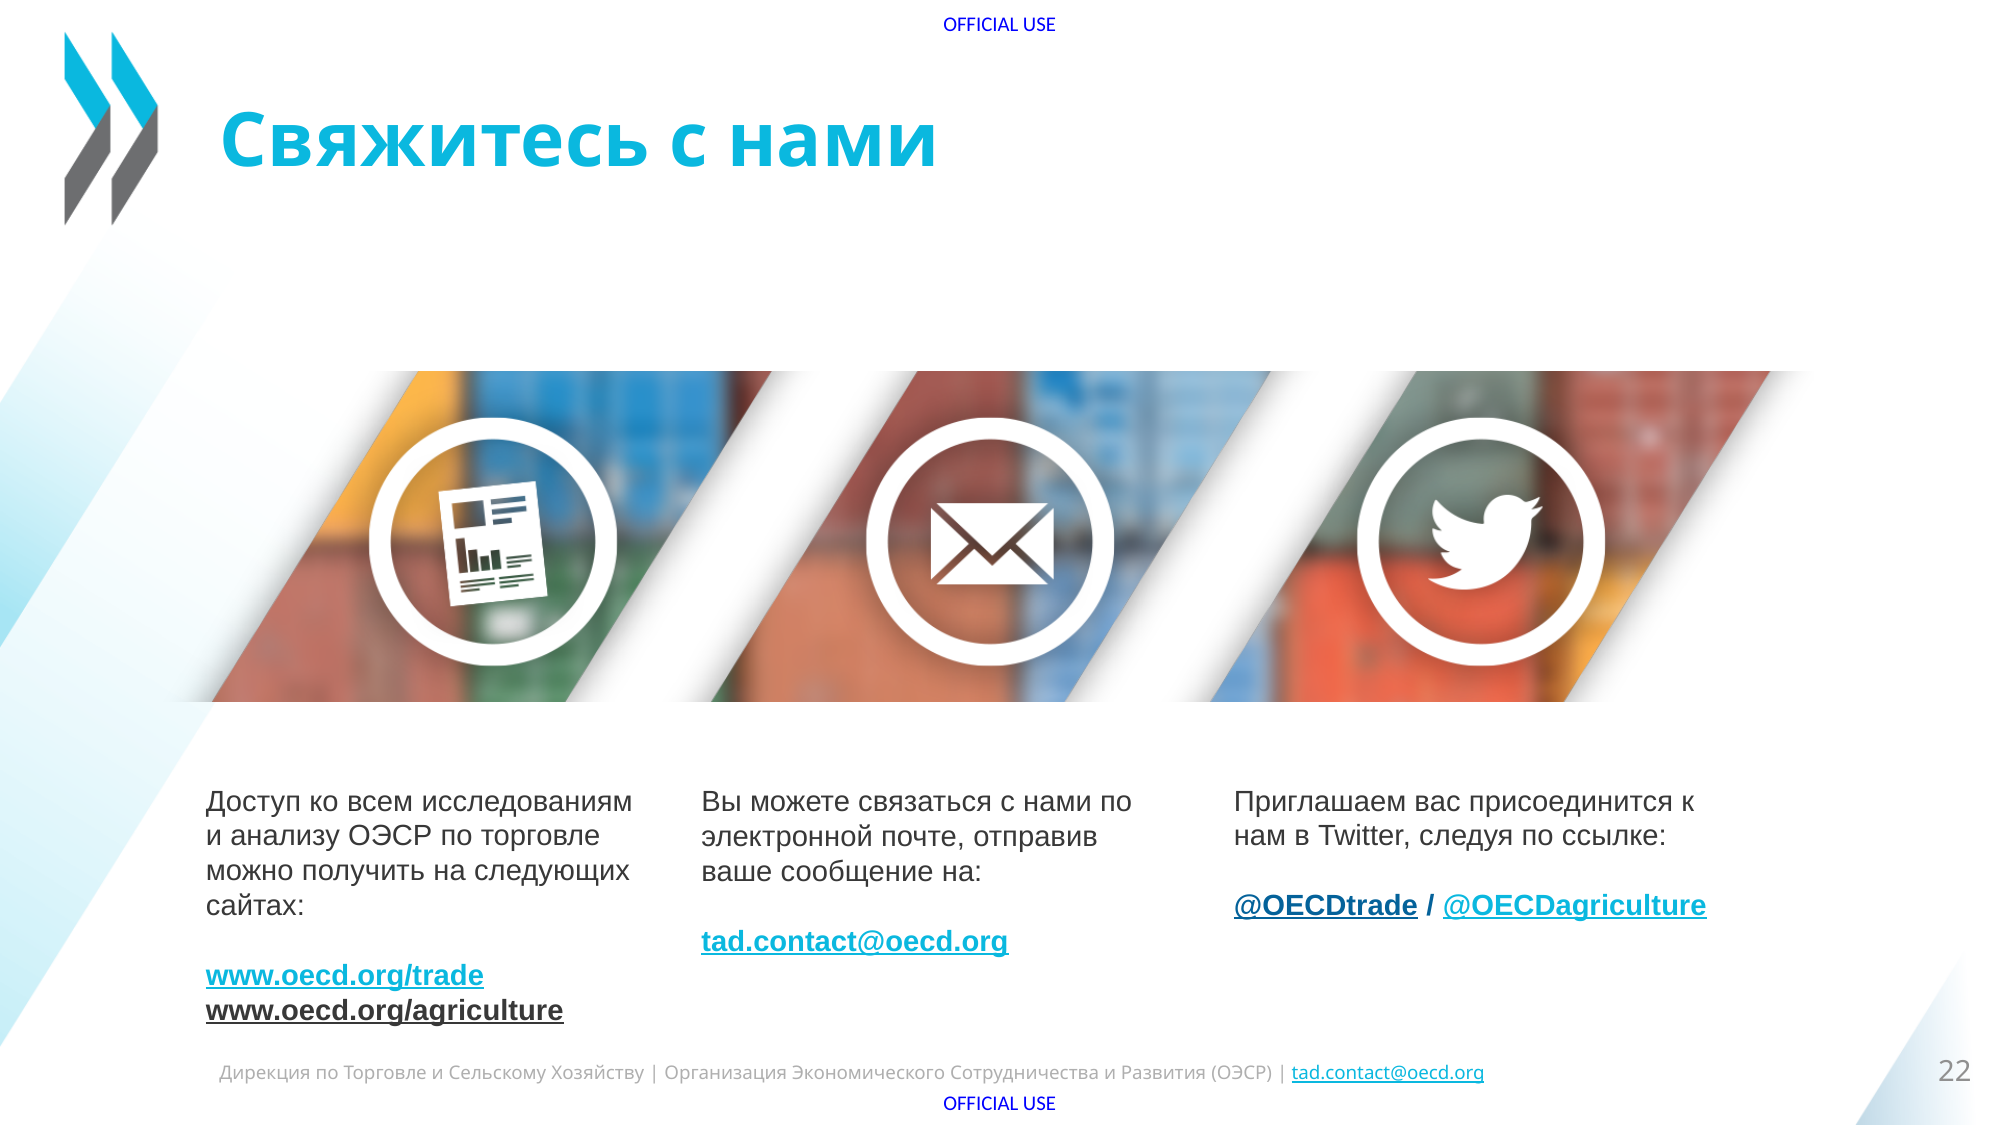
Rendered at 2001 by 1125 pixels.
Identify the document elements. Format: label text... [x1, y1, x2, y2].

slide_number 22 [1678, 1042, 1987, 1103]
text_box Вы можете связаться с нами по электронной почте, отправив ваше сообщение на: tad.contact@oecd.org [686, 775, 1190, 965]
list Дирекция по Торговле и Сельскому Хозяйству | Организация Экономического Сотрудничества и Развития (ОЭСР) | tad.contact@oecd.org [204, 1042, 1678, 1103]
title Свяжитесь с нами [204, 34, 1863, 252]
text_box Приглашаем вас присоединится к нам в Twitter, следуя по ссылке: @OECDtrade / @OECDagriculture [1218, 774, 1748, 930]
picture [0, 0, 2001, 1125]
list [155, 371, 1814, 702]
text_box Доступ ко всем исследованиям и анализу ОЭСР по торговле можно получить на следующих сайтах: www.oecd.org/trade www.oecd.org/agriculture [190, 774, 659, 1034]
